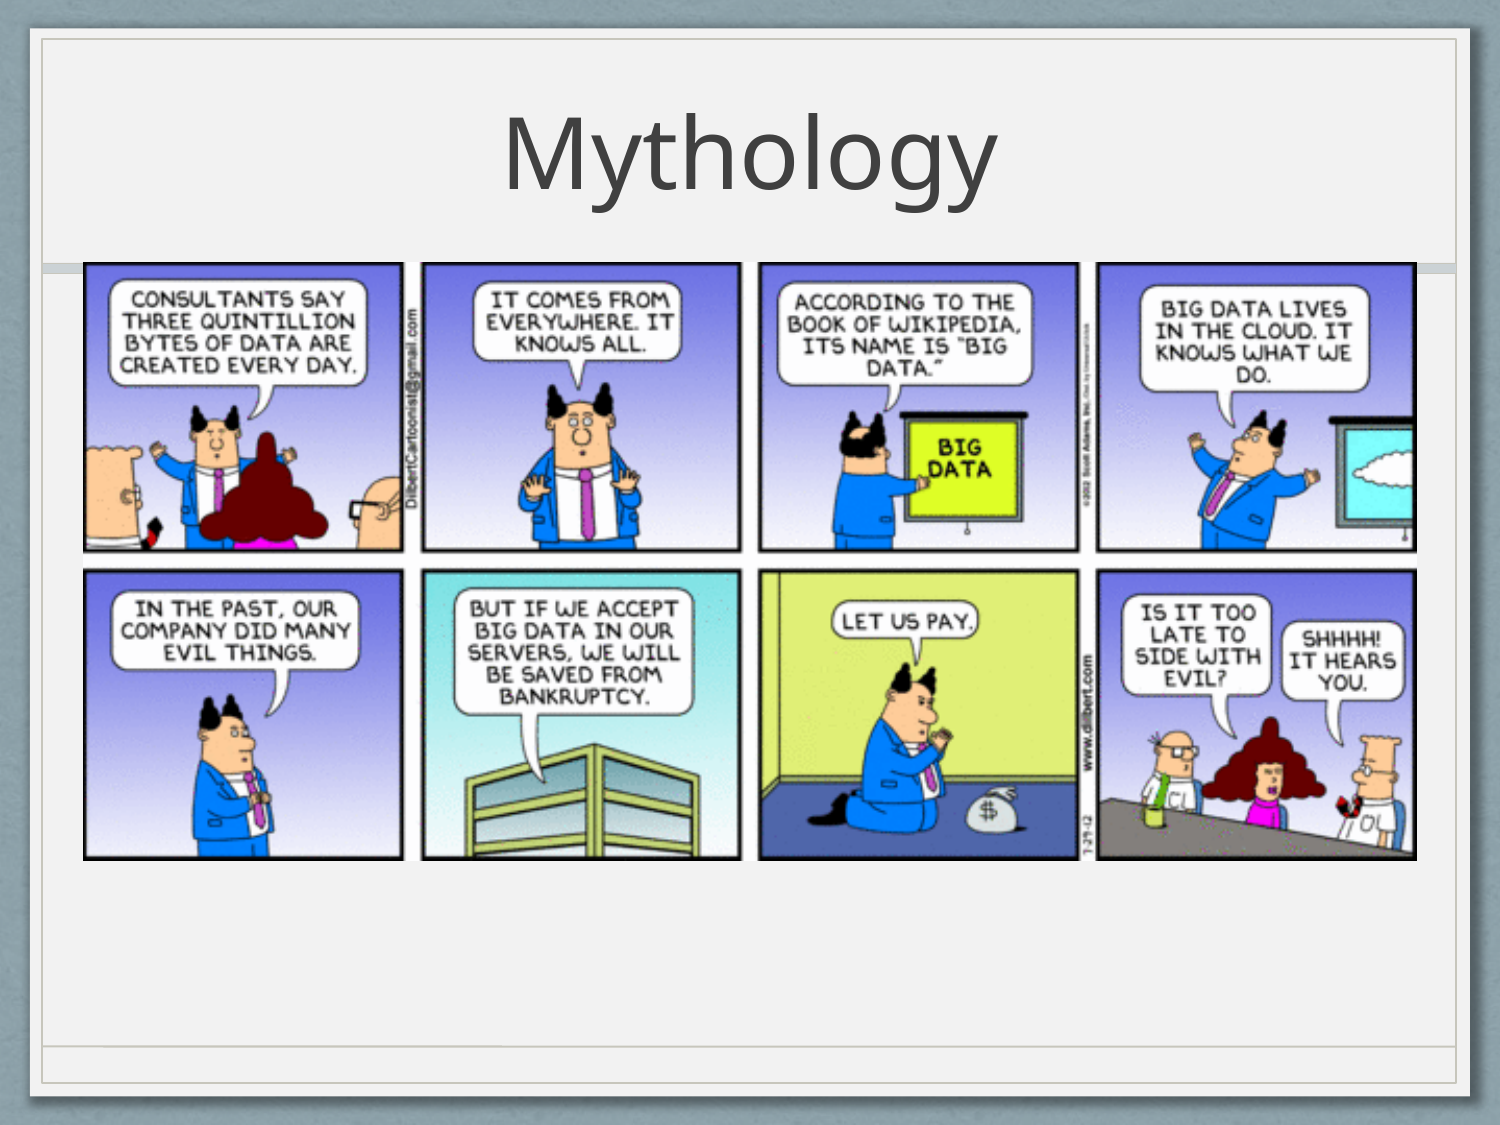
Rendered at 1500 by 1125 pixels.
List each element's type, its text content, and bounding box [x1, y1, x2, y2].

picture [82, 261, 1418, 861]
title Mythology [147, 40, 1353, 254]
